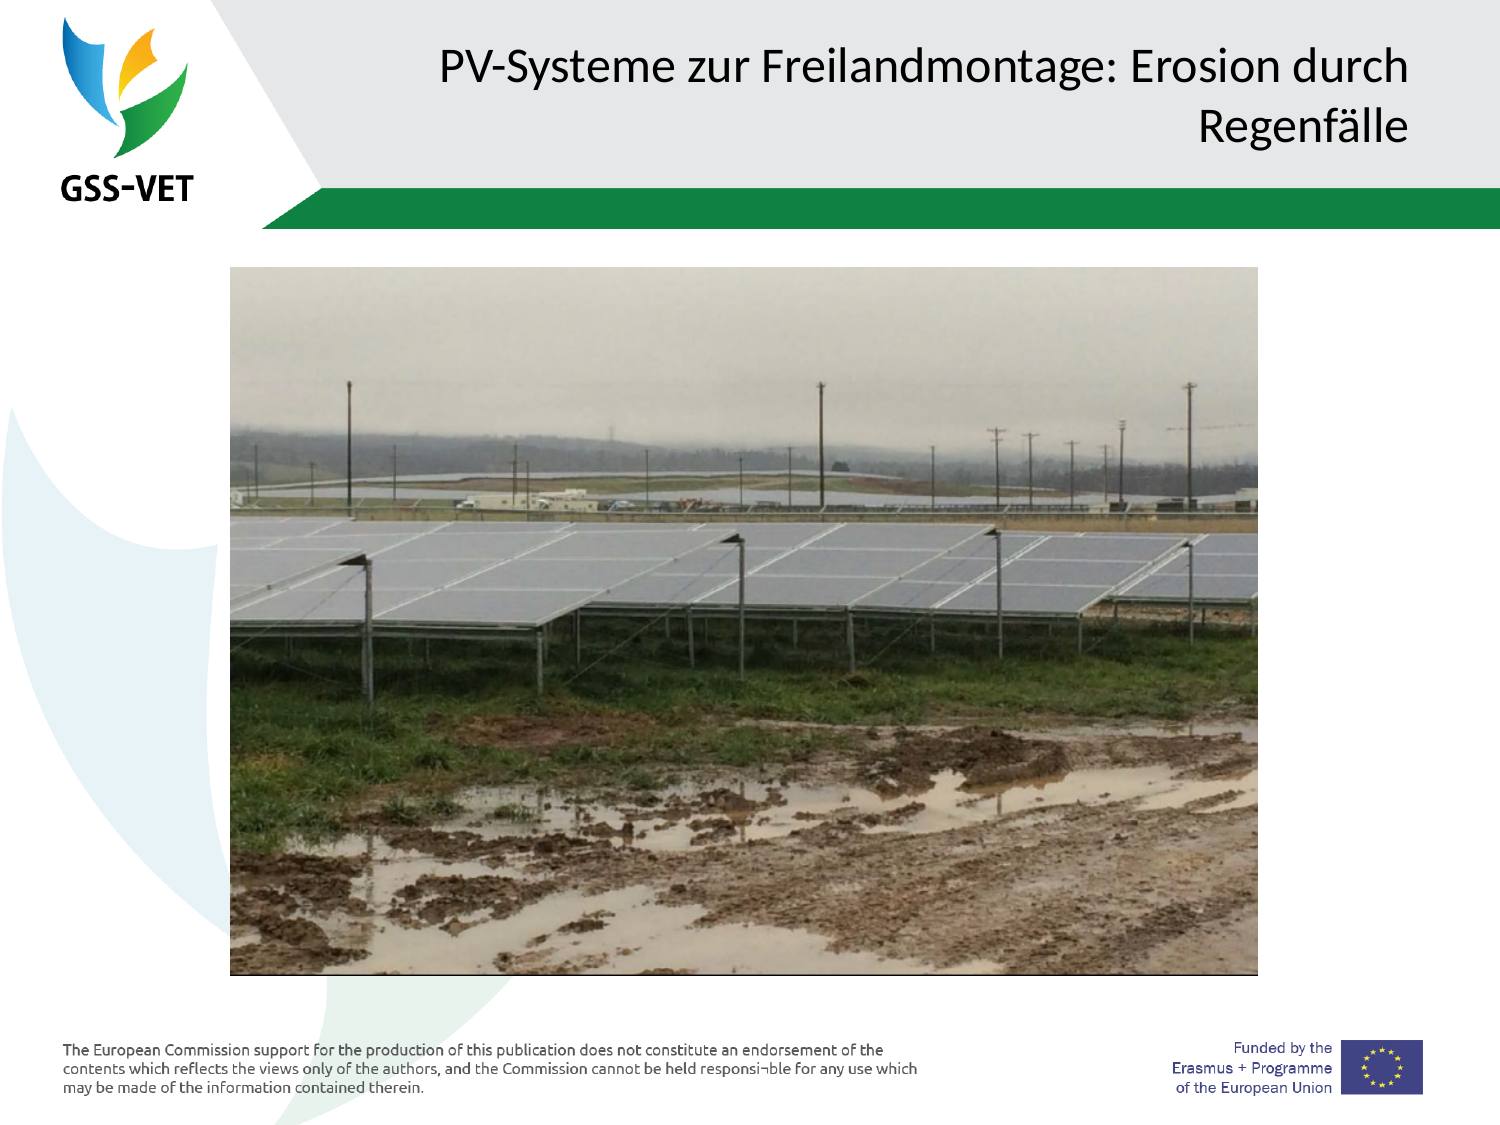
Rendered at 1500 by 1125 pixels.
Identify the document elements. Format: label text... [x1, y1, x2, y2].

picture [0, 0, 1500, 1125]
title PV-Systeme zur Freilandmontage: Erosion durch Regenfälle [324, 0, 1425, 185]
